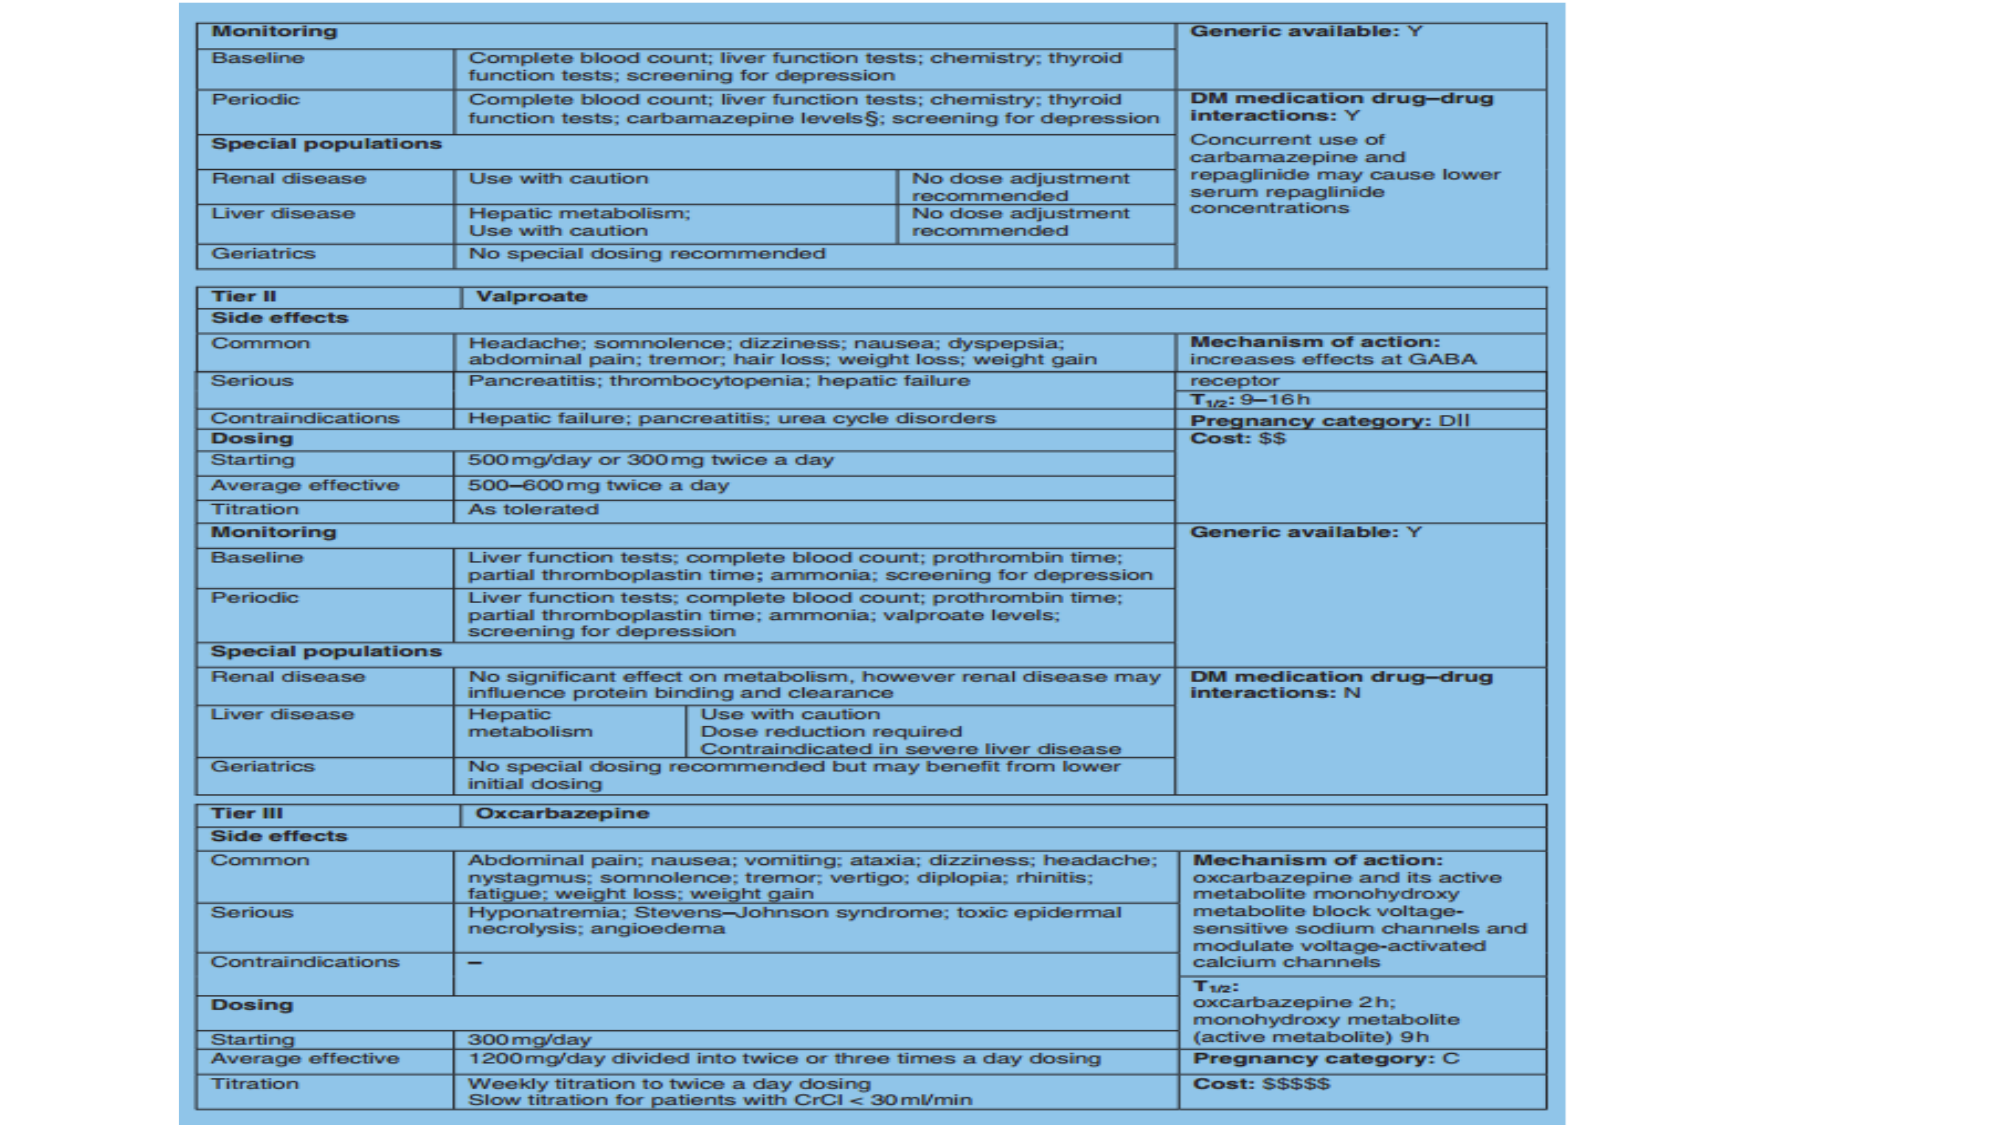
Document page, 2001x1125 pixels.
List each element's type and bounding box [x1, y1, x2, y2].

picture [178, 0, 1572, 1125]
